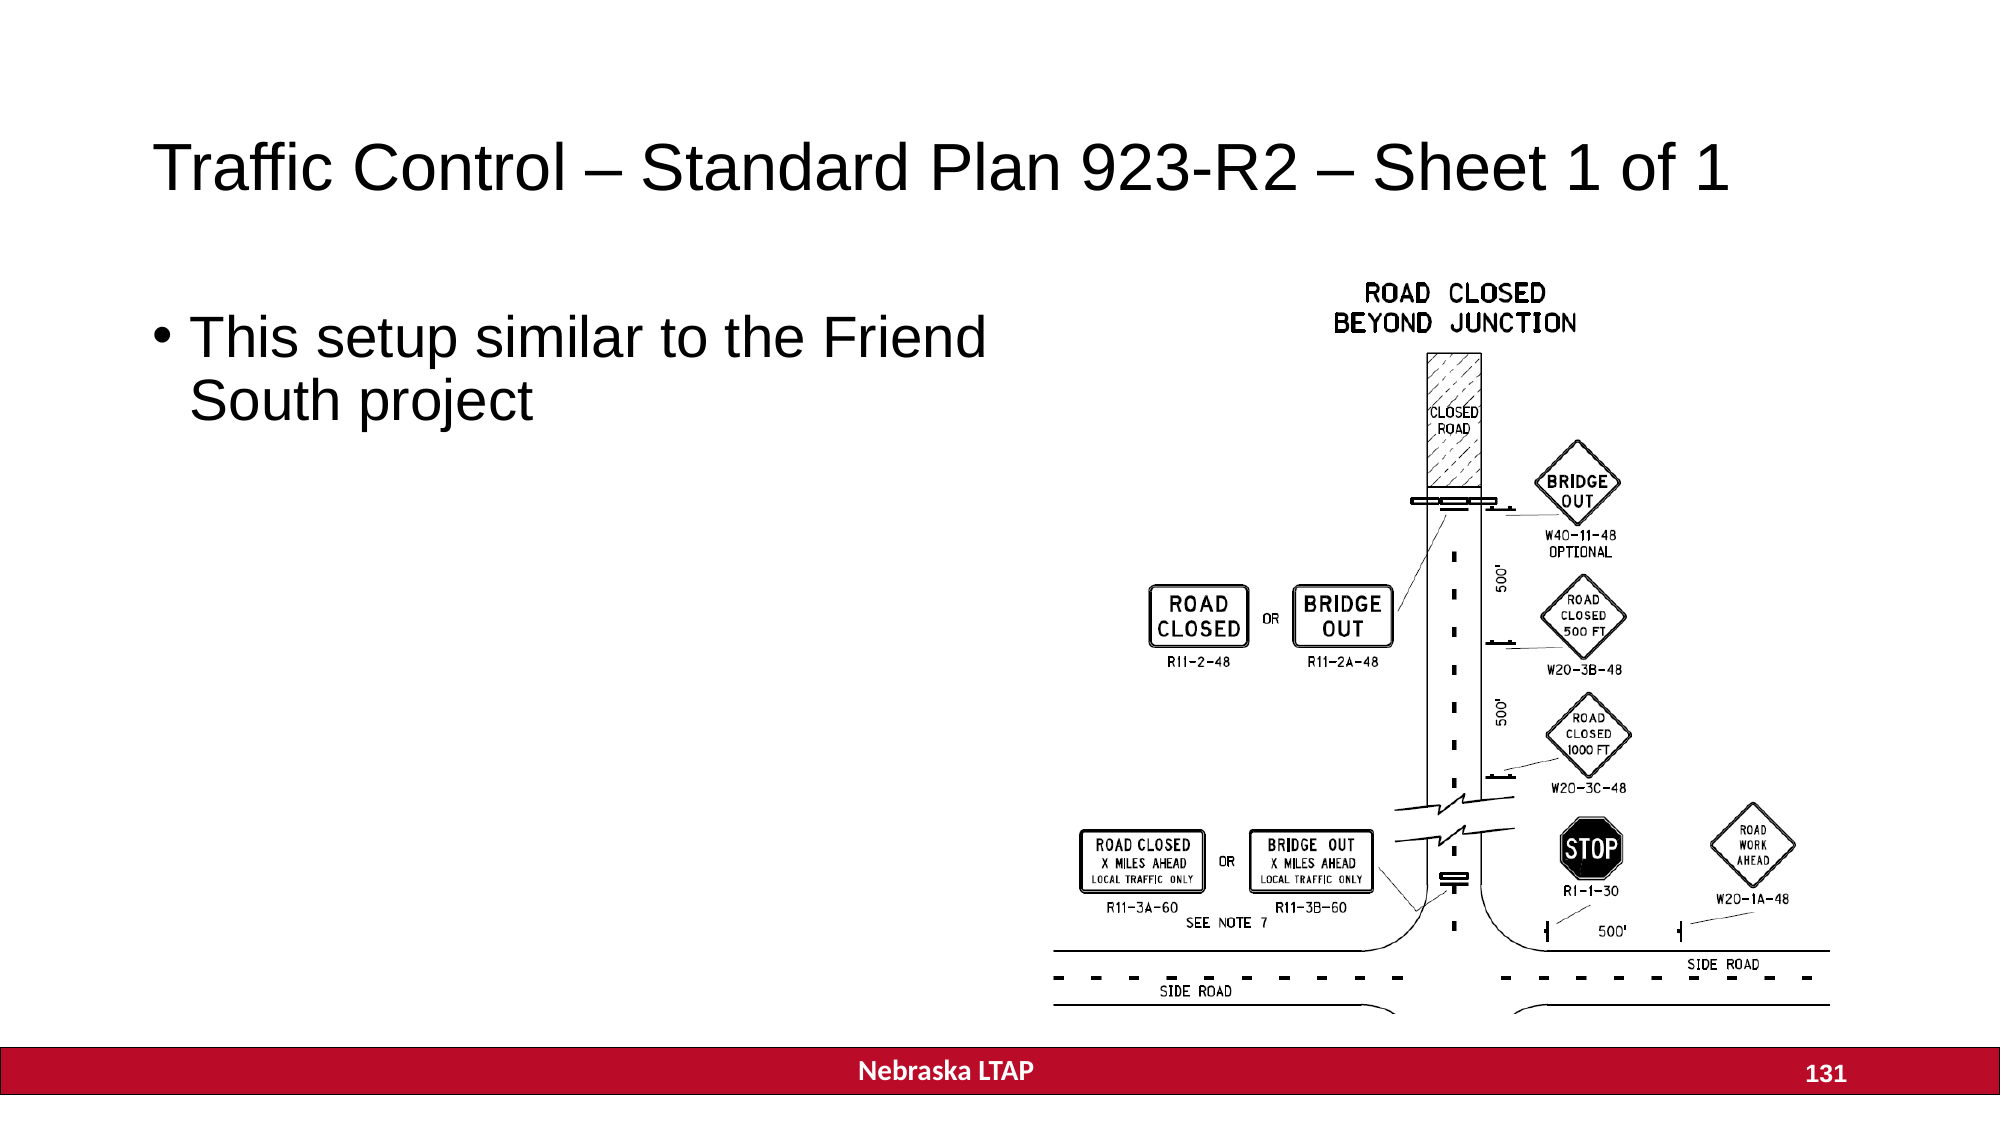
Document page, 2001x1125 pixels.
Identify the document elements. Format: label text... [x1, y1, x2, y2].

picture [1048, 274, 1840, 1014]
slide_number 131 [1412, 1042, 1863, 1103]
title Traffic Control – Standard Plan 923-R2 – Sheet 1 of 1 [137, 59, 1863, 278]
list This setup similar to the Friend South project [137, 299, 1048, 1014]
